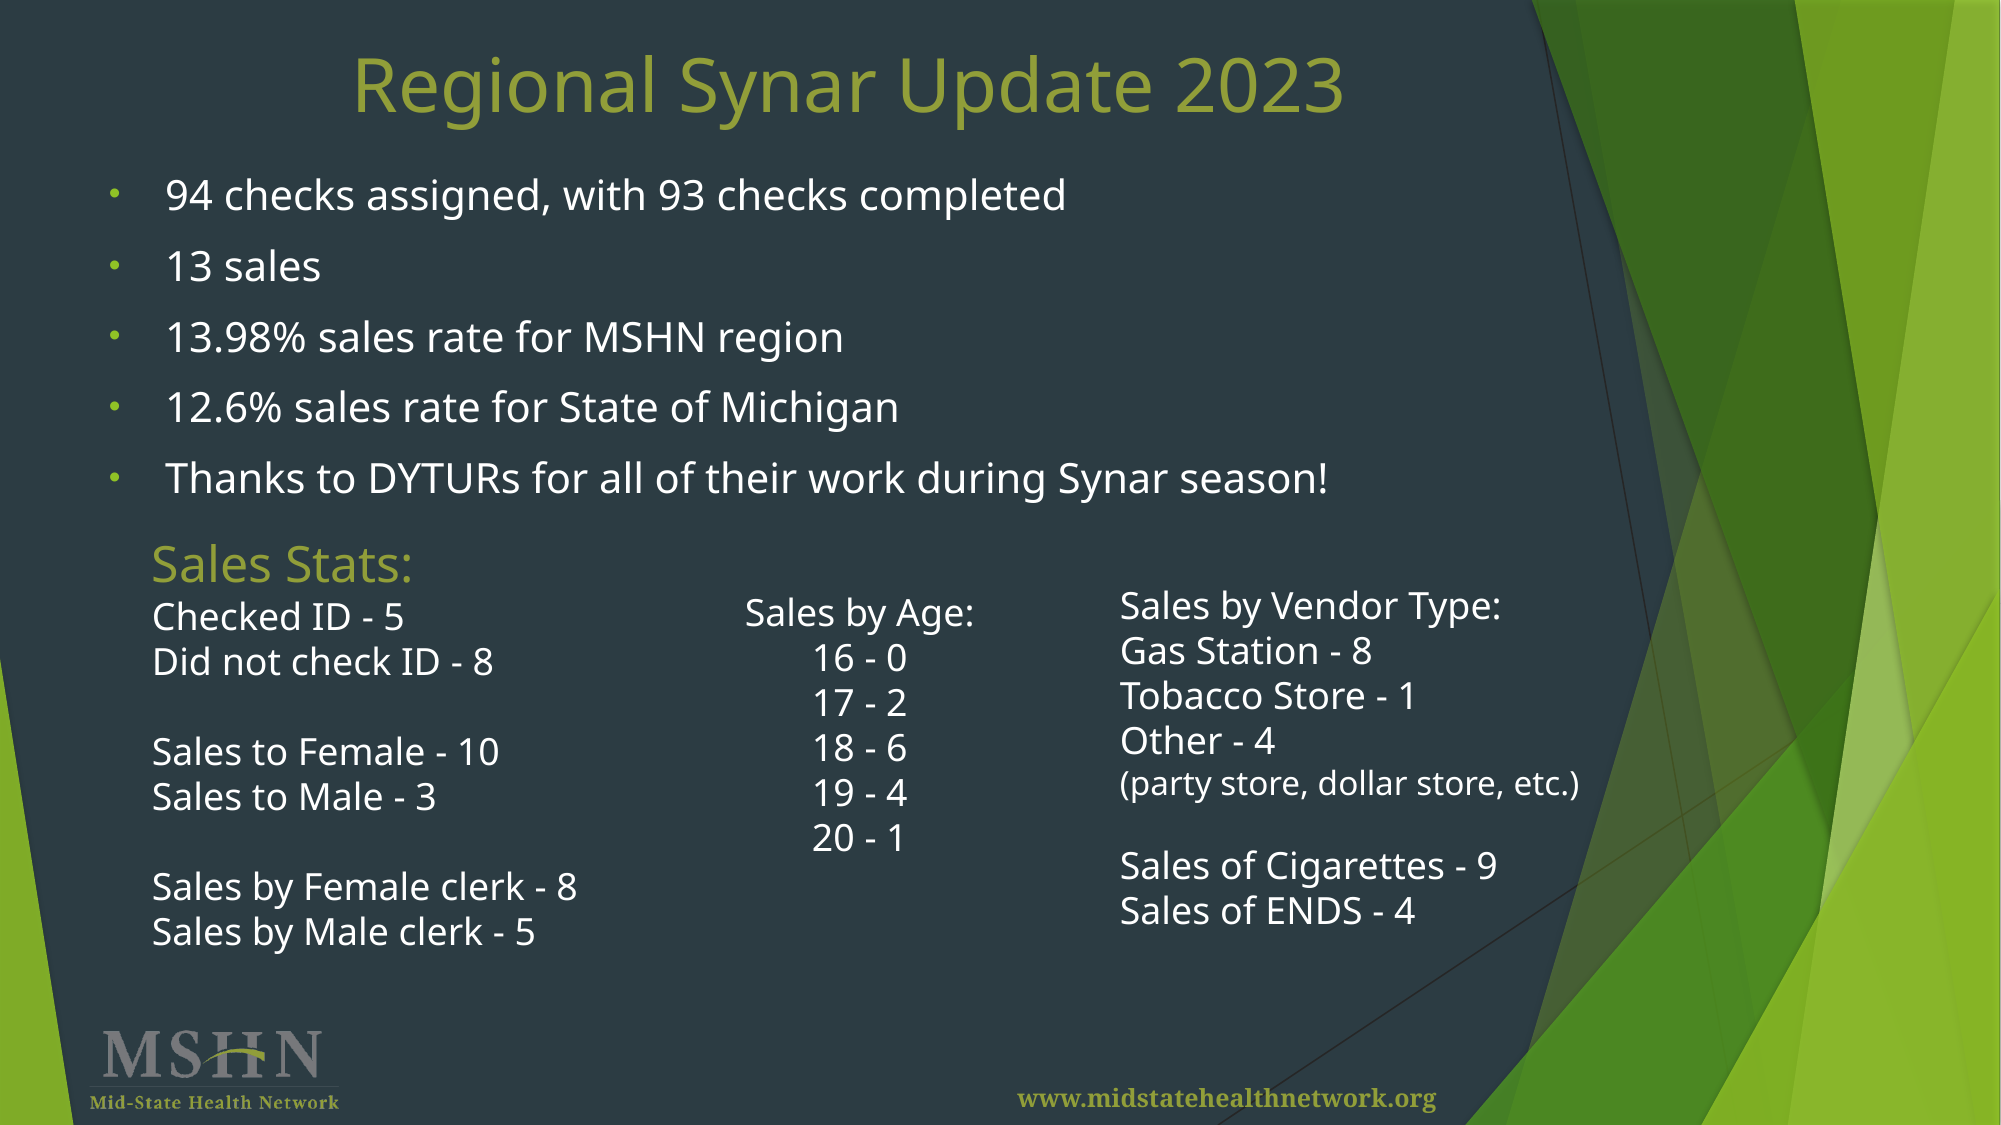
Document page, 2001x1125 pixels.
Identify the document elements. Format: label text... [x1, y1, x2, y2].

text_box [88, 1029, 1453, 1121]
text_box Sales Stats: Checked ID - 5 Did not check ID - 8 Sales to Female - 10 Sales to Male - 3 Sales by Female clerk - 8 Sales by Male clerk - 5 [136, 525, 596, 1006]
list 94 checks assigned, with 93 checks completed 13 sales 13.98% sales rate for MSHN region 12.6% sales rate for State of Michigan Thanks to DYTURs for all of their work during Synar season! [94, 179, 1475, 591]
text_box Sales by Age: 16 - 0 17 - 2 18 - 6 19 - 4 20 - 1 [694, 581, 1026, 912]
title Regional Synar Update 2023 [30, 29, 1668, 152]
text_box Sales by Vendor Type: Gas Station - 8 Tobacco Store - 1 Other - 4 (party store, dollar store, etc.) Sales of Cigarettes - 9 Sales of ENDS - 4 [1105, 574, 1610, 1025]
